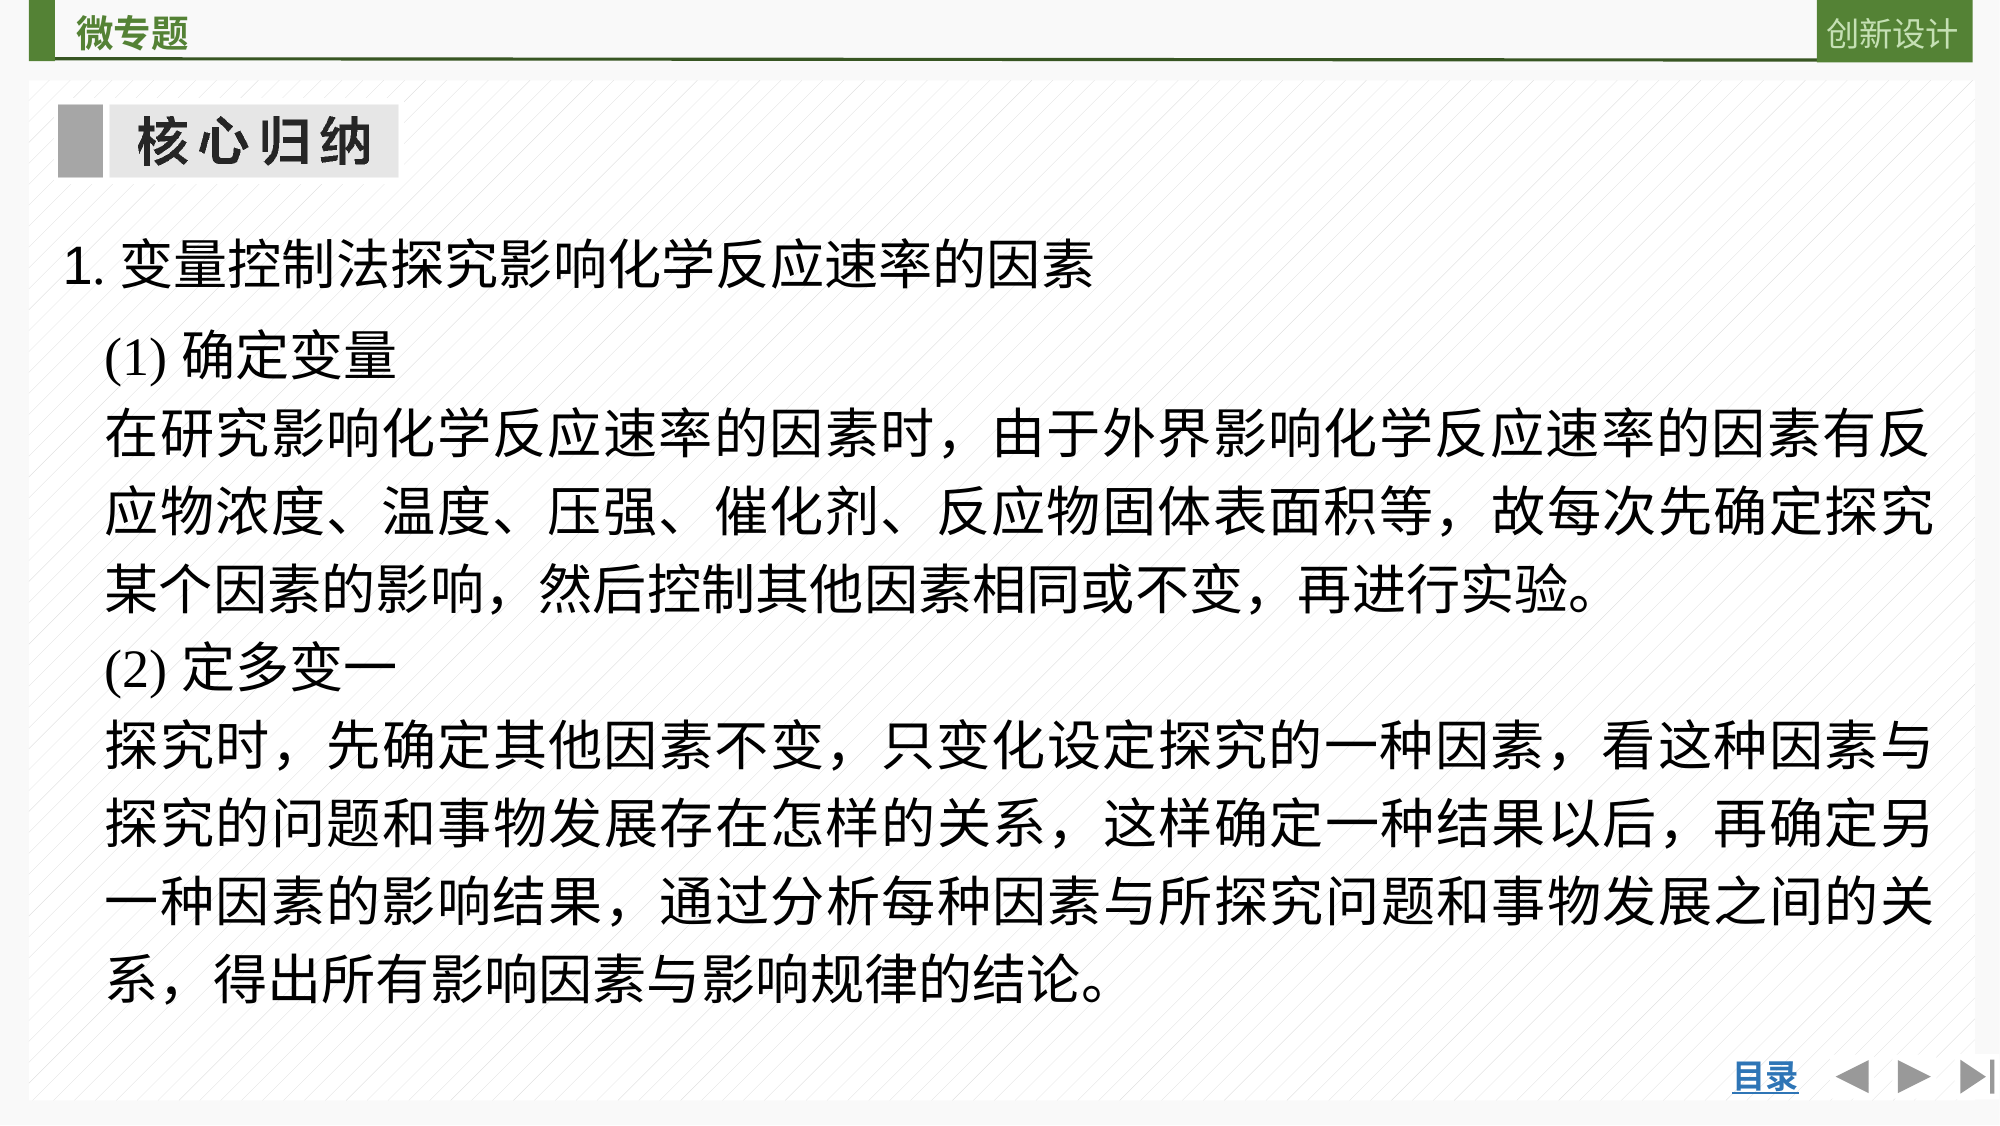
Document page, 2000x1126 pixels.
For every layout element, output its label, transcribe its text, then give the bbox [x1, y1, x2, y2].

text_box 1.变量控制法探究影响化学反应速率的因素 [42, 188, 1955, 306]
picture [54, 98, 404, 184]
text_box (1)确定变量 在研究影响化学反应速率的因素时，由于外界影响化学反应速率的因素有反应物浓度、温度、压强、催化剂、反应物固体表面积等，故每次先确定探究某个因素的影响，然后控制其他因素相同或不变，再进行实验。 (2)定多变一 探究时，先确定其他因素不变，只变化设定探究的一种因素，看这种因素与探究的问题和事物发展存在怎样的关系，这样确定一种结果以后，再确定另一种因素的影响结果，通过分析每种因素与所探究问题和事物发展之间的关系，得出所有影响因素与影响规律的结论。 [84, 298, 1955, 1020]
